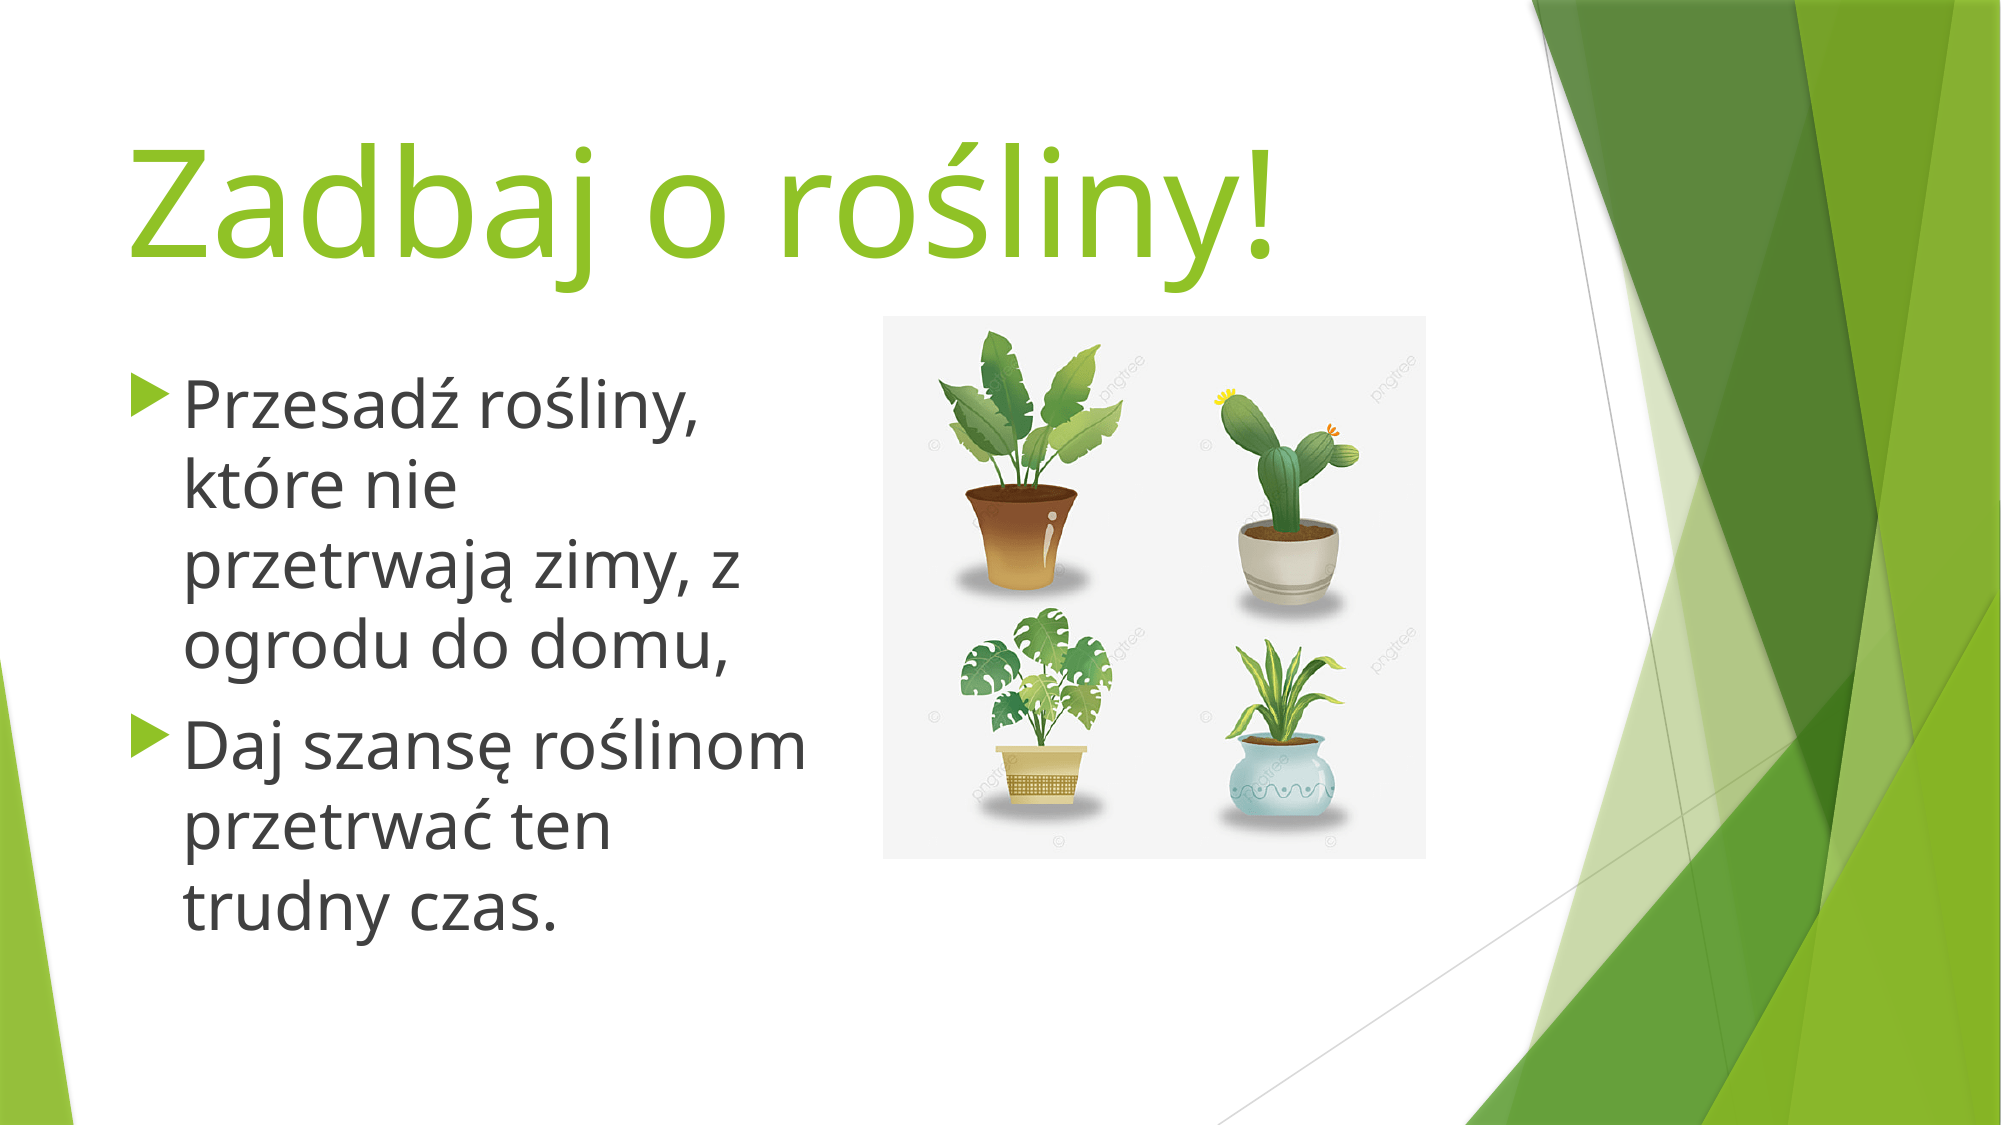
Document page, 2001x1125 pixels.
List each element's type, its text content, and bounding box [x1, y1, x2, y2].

list Przesadź rośliny, które nie przetrwają zimy, z ogrodu do domu, Daj szansę roślinom przetrwać ten trudny czas. [111, 354, 825, 992]
picture [882, 316, 1427, 860]
title Zadbaj o rośliny! [111, 99, 1522, 317]
